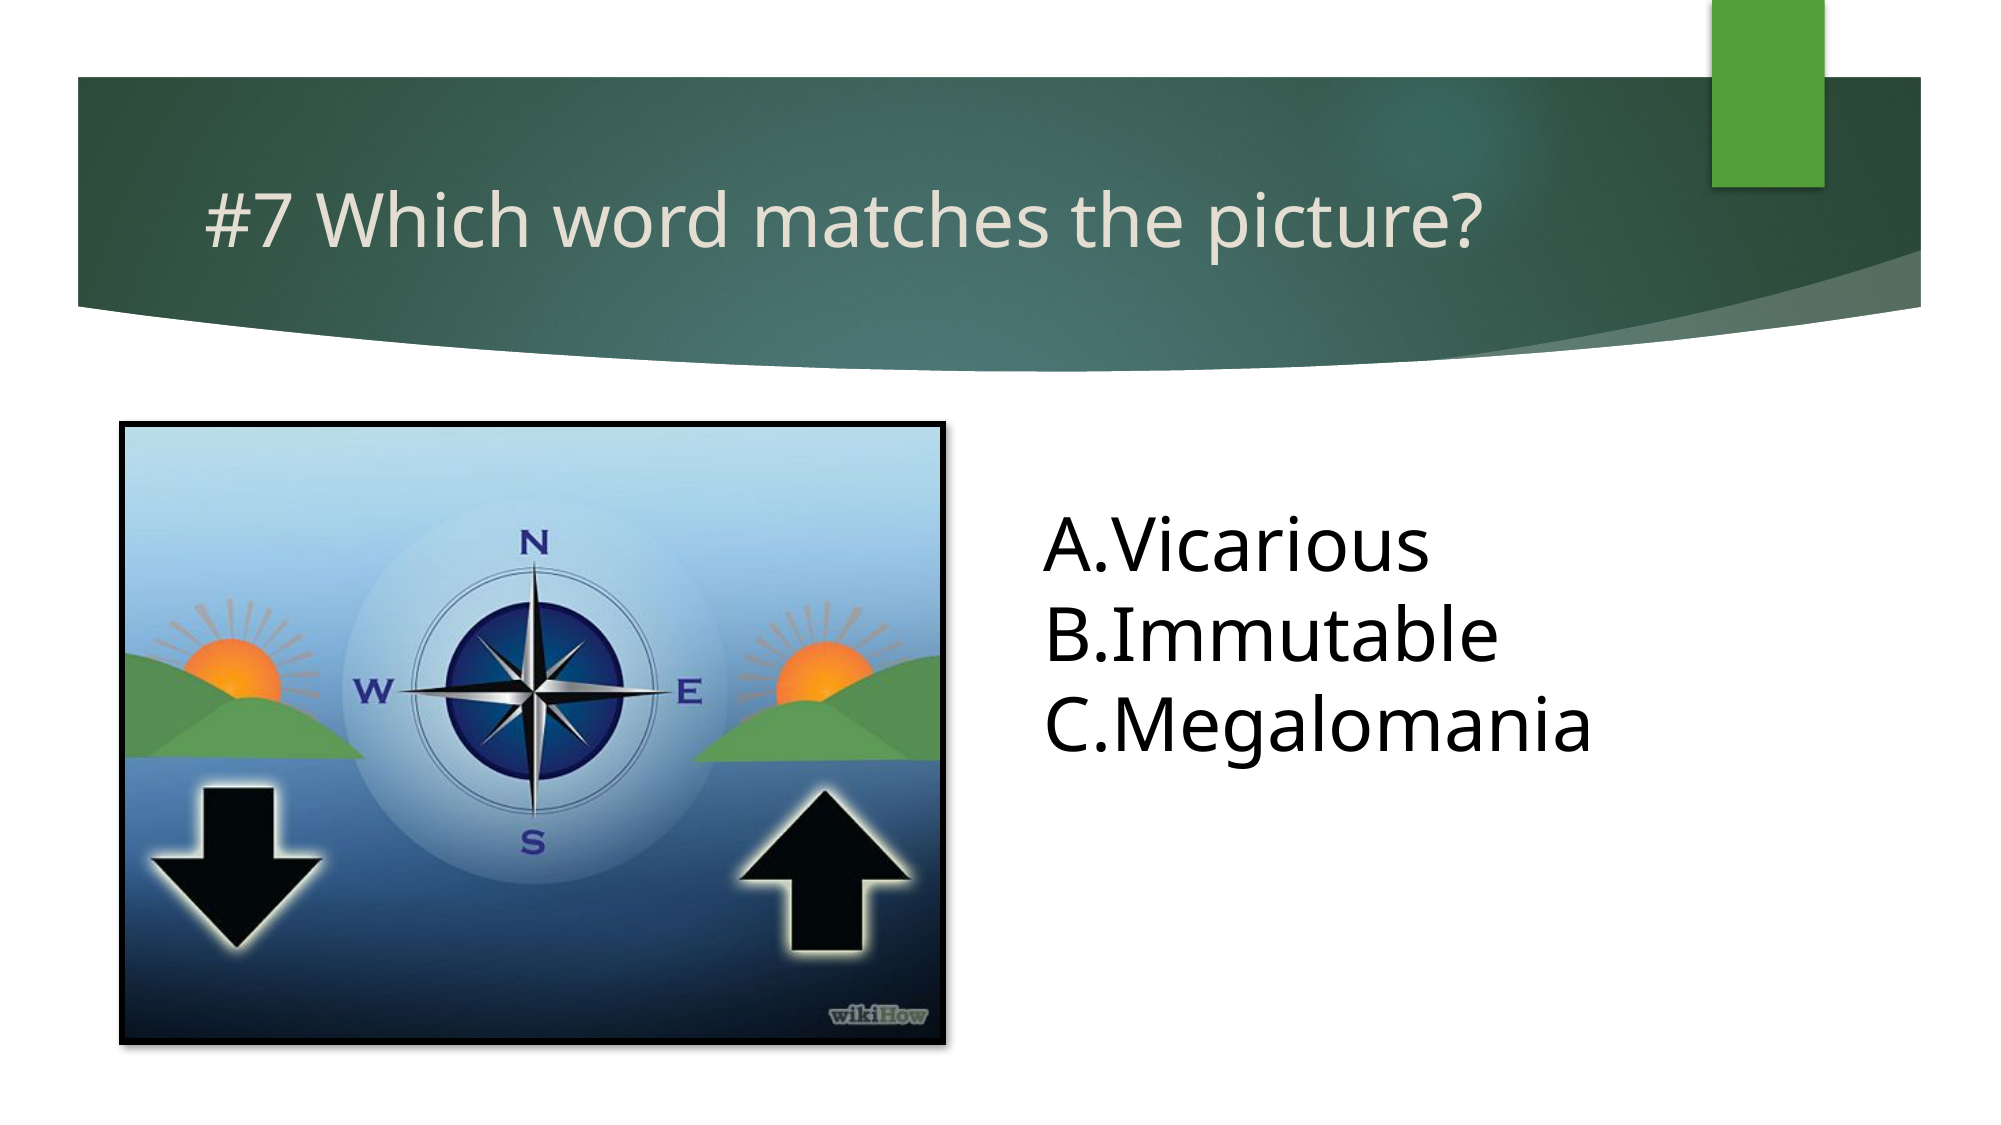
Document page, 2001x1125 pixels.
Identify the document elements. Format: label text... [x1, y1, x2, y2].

picture [79, 78, 1920, 371]
title #7 Which word matches the picture? [189, 159, 1627, 276]
picture [124, 426, 941, 1039]
text_box Vicarious Immutable Megalomania [1028, 489, 1773, 778]
